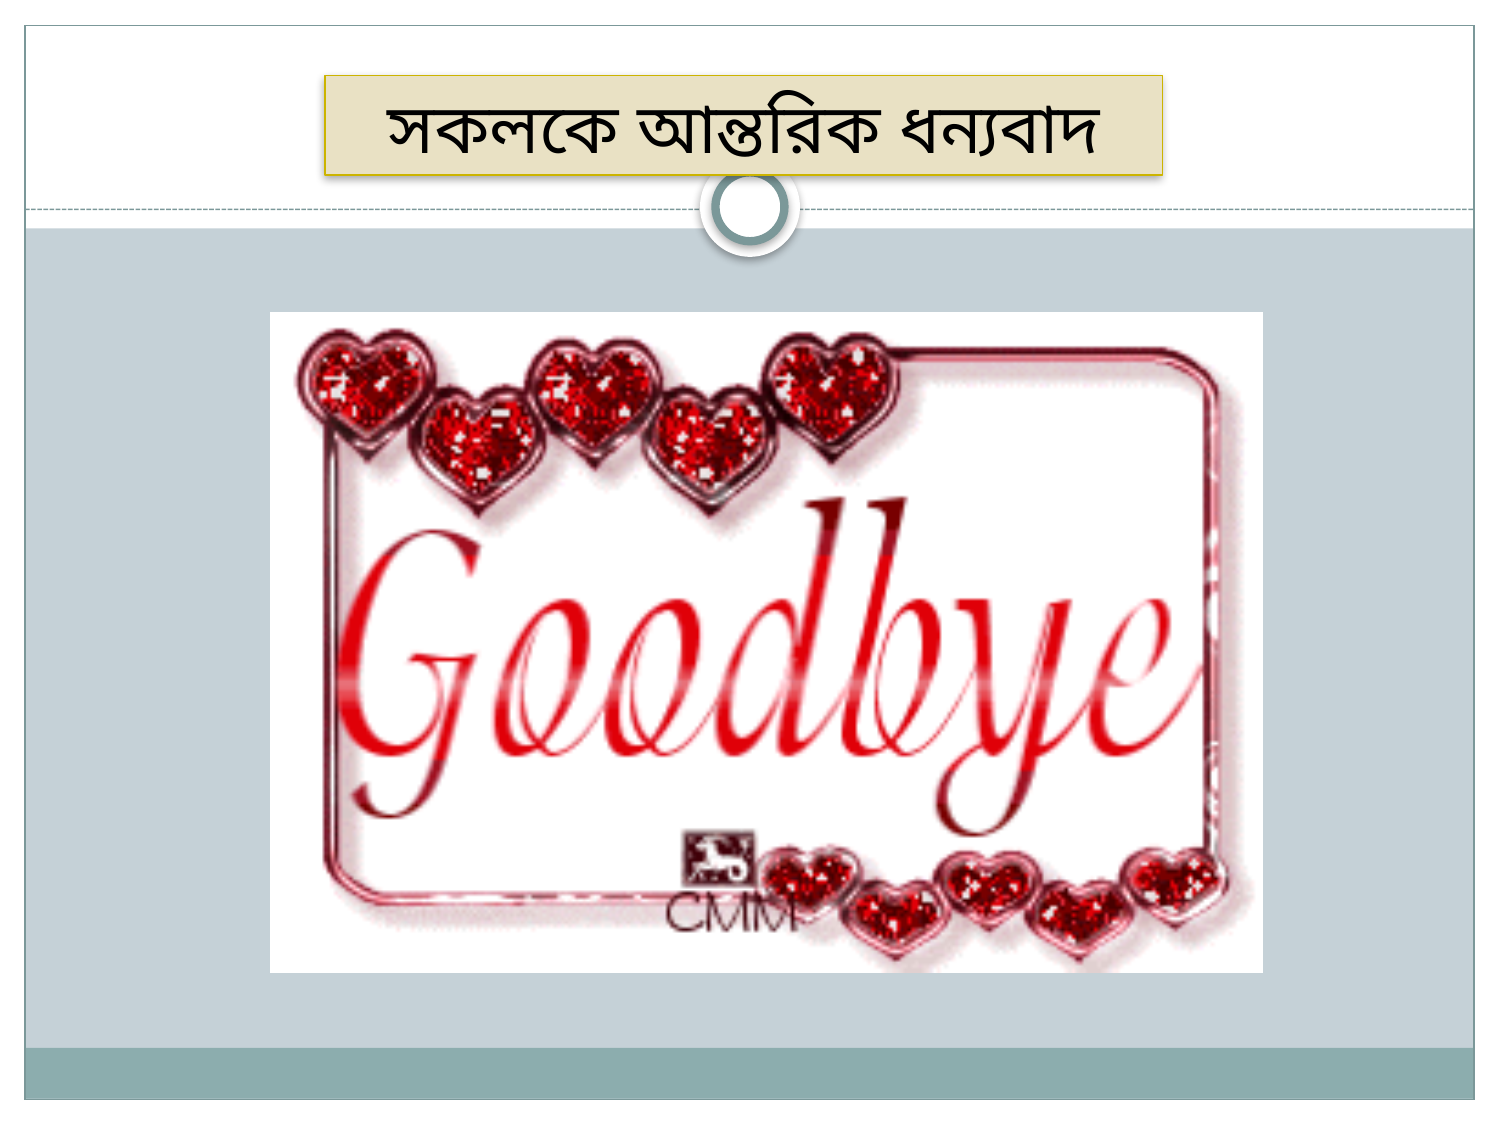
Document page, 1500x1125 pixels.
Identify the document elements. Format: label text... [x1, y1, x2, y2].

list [269, 312, 1263, 974]
title সকলকে আন্তরিক ধন্যবাদ [324, 75, 1163, 176]
